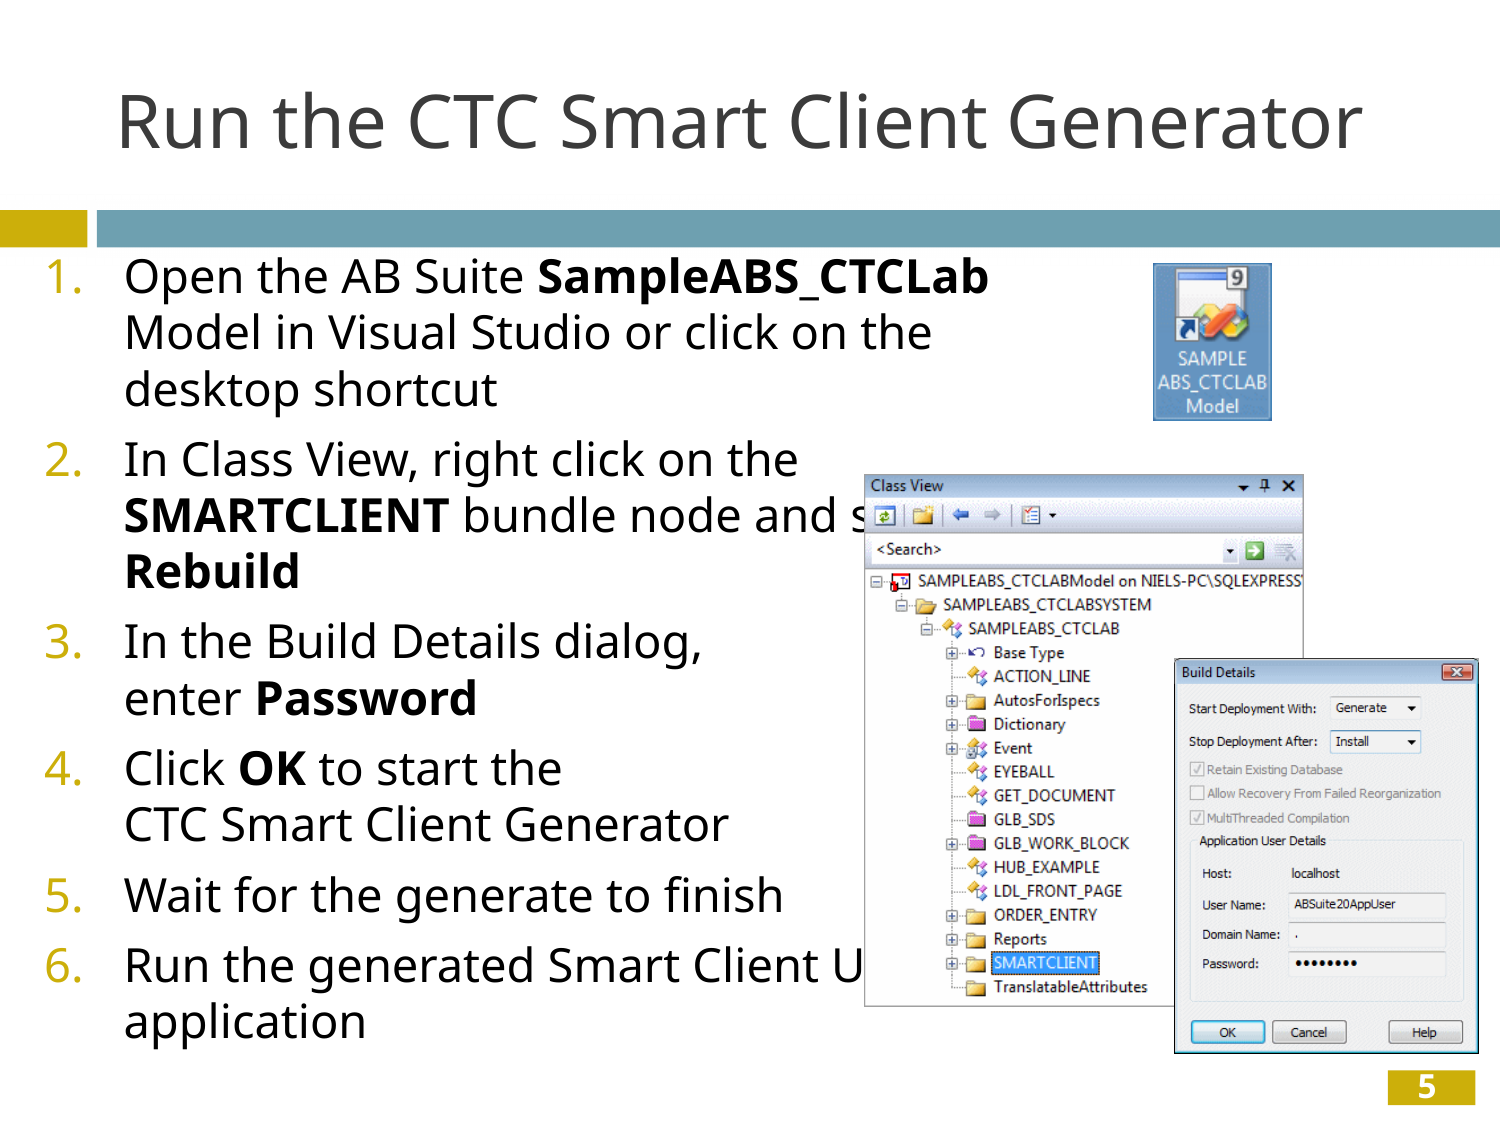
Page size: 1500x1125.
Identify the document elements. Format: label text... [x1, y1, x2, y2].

title Run the CTC Smart Client Generator [100, 37, 1438, 200]
picture [1152, 263, 1273, 421]
picture [864, 474, 1304, 1007]
list Open the AB Suite SampleABS_CTCLab Model in Visual Studio or click on the desktop shortcut In Class View, right click on the SMARTCLIENT bundle node and select Rebuild In the Build Details dialog, enter Password Click OK to start the CTC Smart Client Generator Wait for the generate to finish Run the generated Smart Client UI application [29, 238, 1093, 1059]
picture [1174, 658, 1479, 1054]
